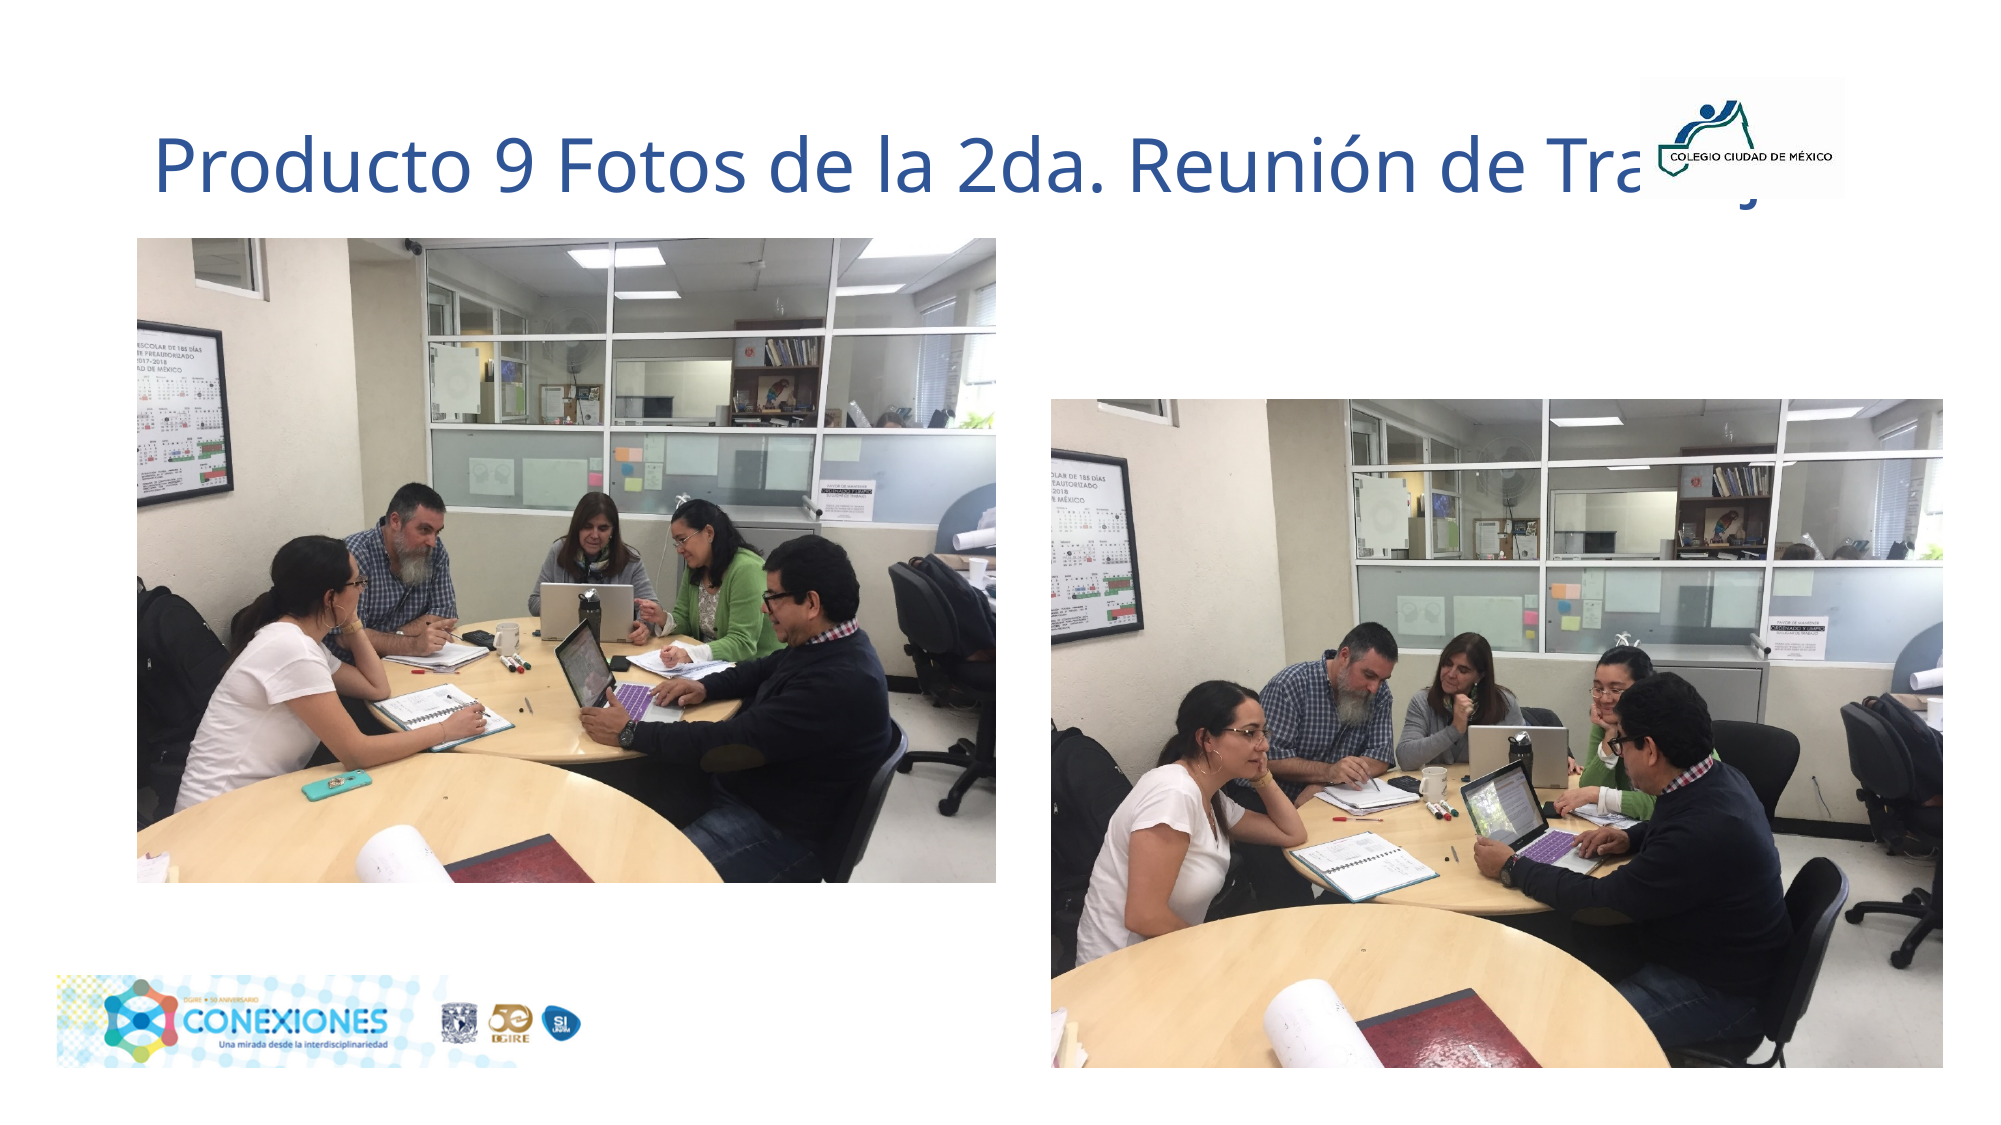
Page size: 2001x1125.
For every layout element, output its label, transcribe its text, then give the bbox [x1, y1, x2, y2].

title Producto 9 Fotos de la 2da. Reunión de Trabajo [137, 59, 1863, 278]
picture [1640, 77, 1845, 199]
picture [1051, 399, 1943, 1068]
picture [56, 975, 613, 1068]
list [137, 238, 996, 883]
